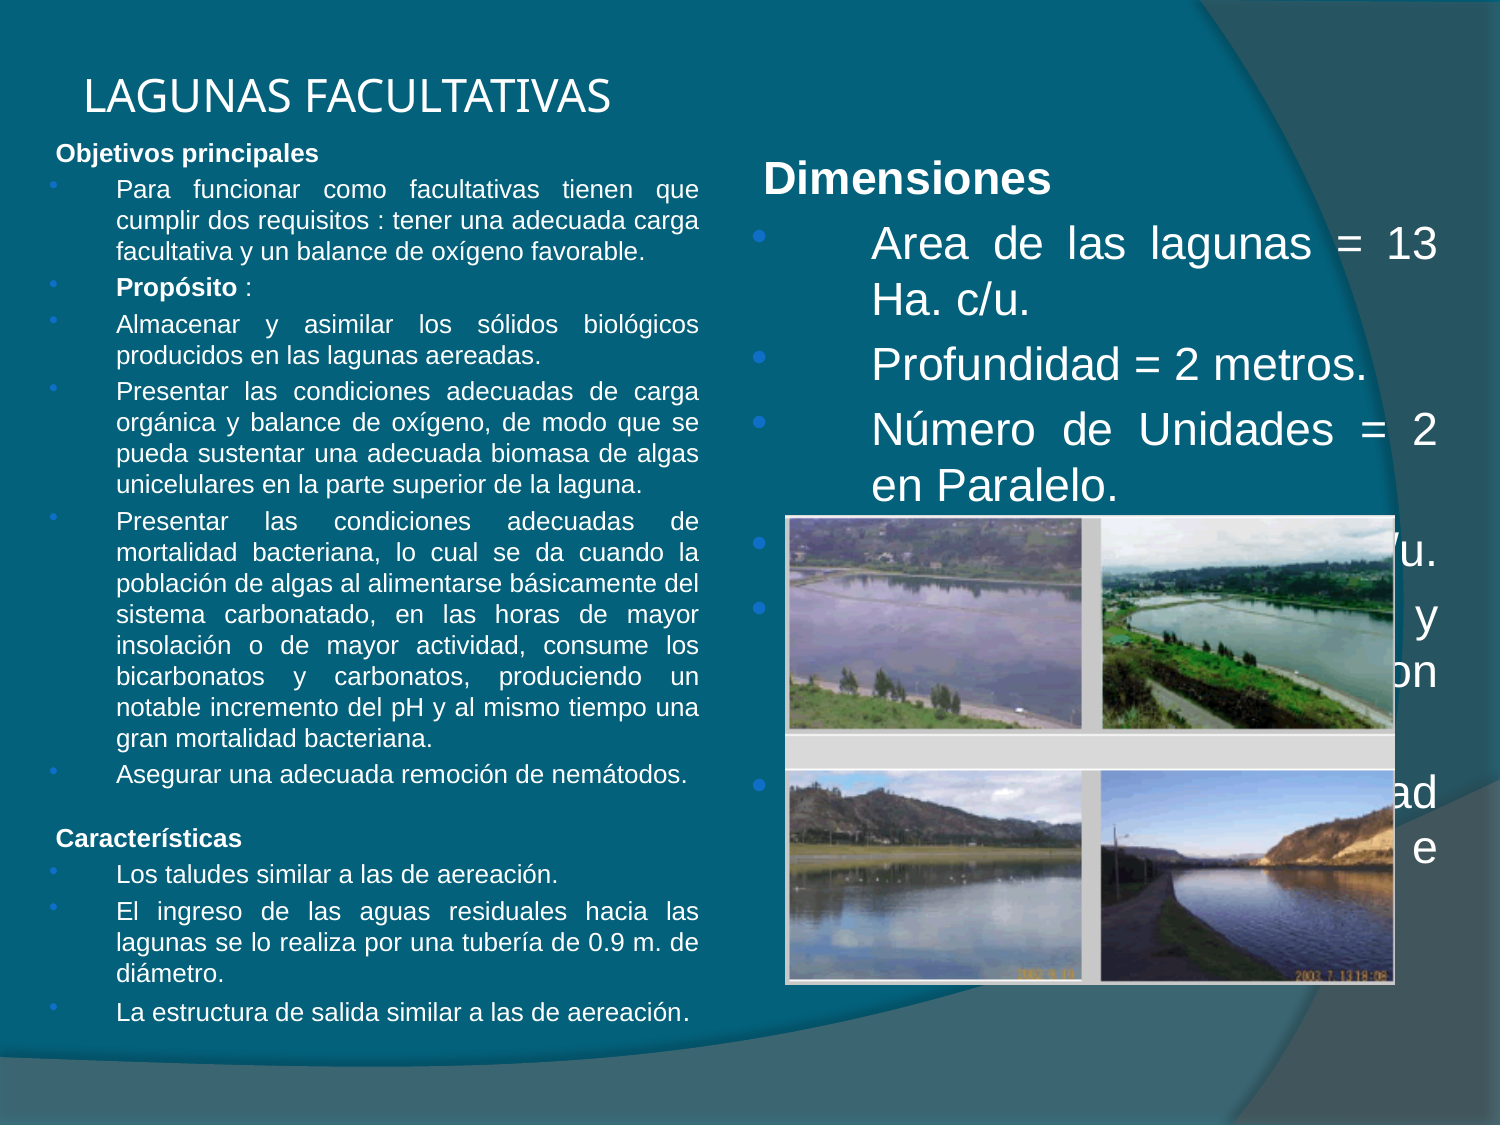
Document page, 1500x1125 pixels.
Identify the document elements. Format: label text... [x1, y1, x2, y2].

list Dimensiones Area de las lagunas = 13 Ha. c/u. Profundidad = 2 metros. Número de Unidades = 2 en Paralelo. Volumen = 260.000 m³ c/u. Sensores de oxígeno y temperatura con transmisor e indicadores. Sensores de profundidad con transmisores e indicadores. [738, 140, 1454, 1005]
title LAGUNAS FACULTATIVAS [75, 58, 1425, 129]
list Objetivos principales Para funcionar como facultativas tienen que cumplir dos requisitos : tener una adecuada carga facultativa y un balance de oxígeno favorable. Propósito : Almacenar y asimilar los sólidos biológicos producidos en las lagunas aereadas. Presentar las condiciones adecuadas de carga orgánica y balance de oxígeno, de modo que se pueda sustentar una adecuada biomasa de algas unicelulares en la parte superior de la laguna. Presentar las condiciones adecuadas de mortalidad bacteriana, lo cual se da cuando la población de algas al alimentarse básicamente del sistema carbonatado, en las horas de mayor insolación o de mayor actividad, consume los bicarbonatos y carbonatos, produciendo un notable incremento del pH y al mismo tiempo una gran mortalidad bacteriana. Asegurar una adecuada remoción de nemátodos. Características Los taludes similar a las de aereación. El ingreso de las aguas residuales hacia las lagunas se lo realiza por una tubería de 0.9 m. de diámetro. La estructura de salida similar a las de aereación. [35, 128, 715, 1102]
picture [786, 516, 1395, 985]
